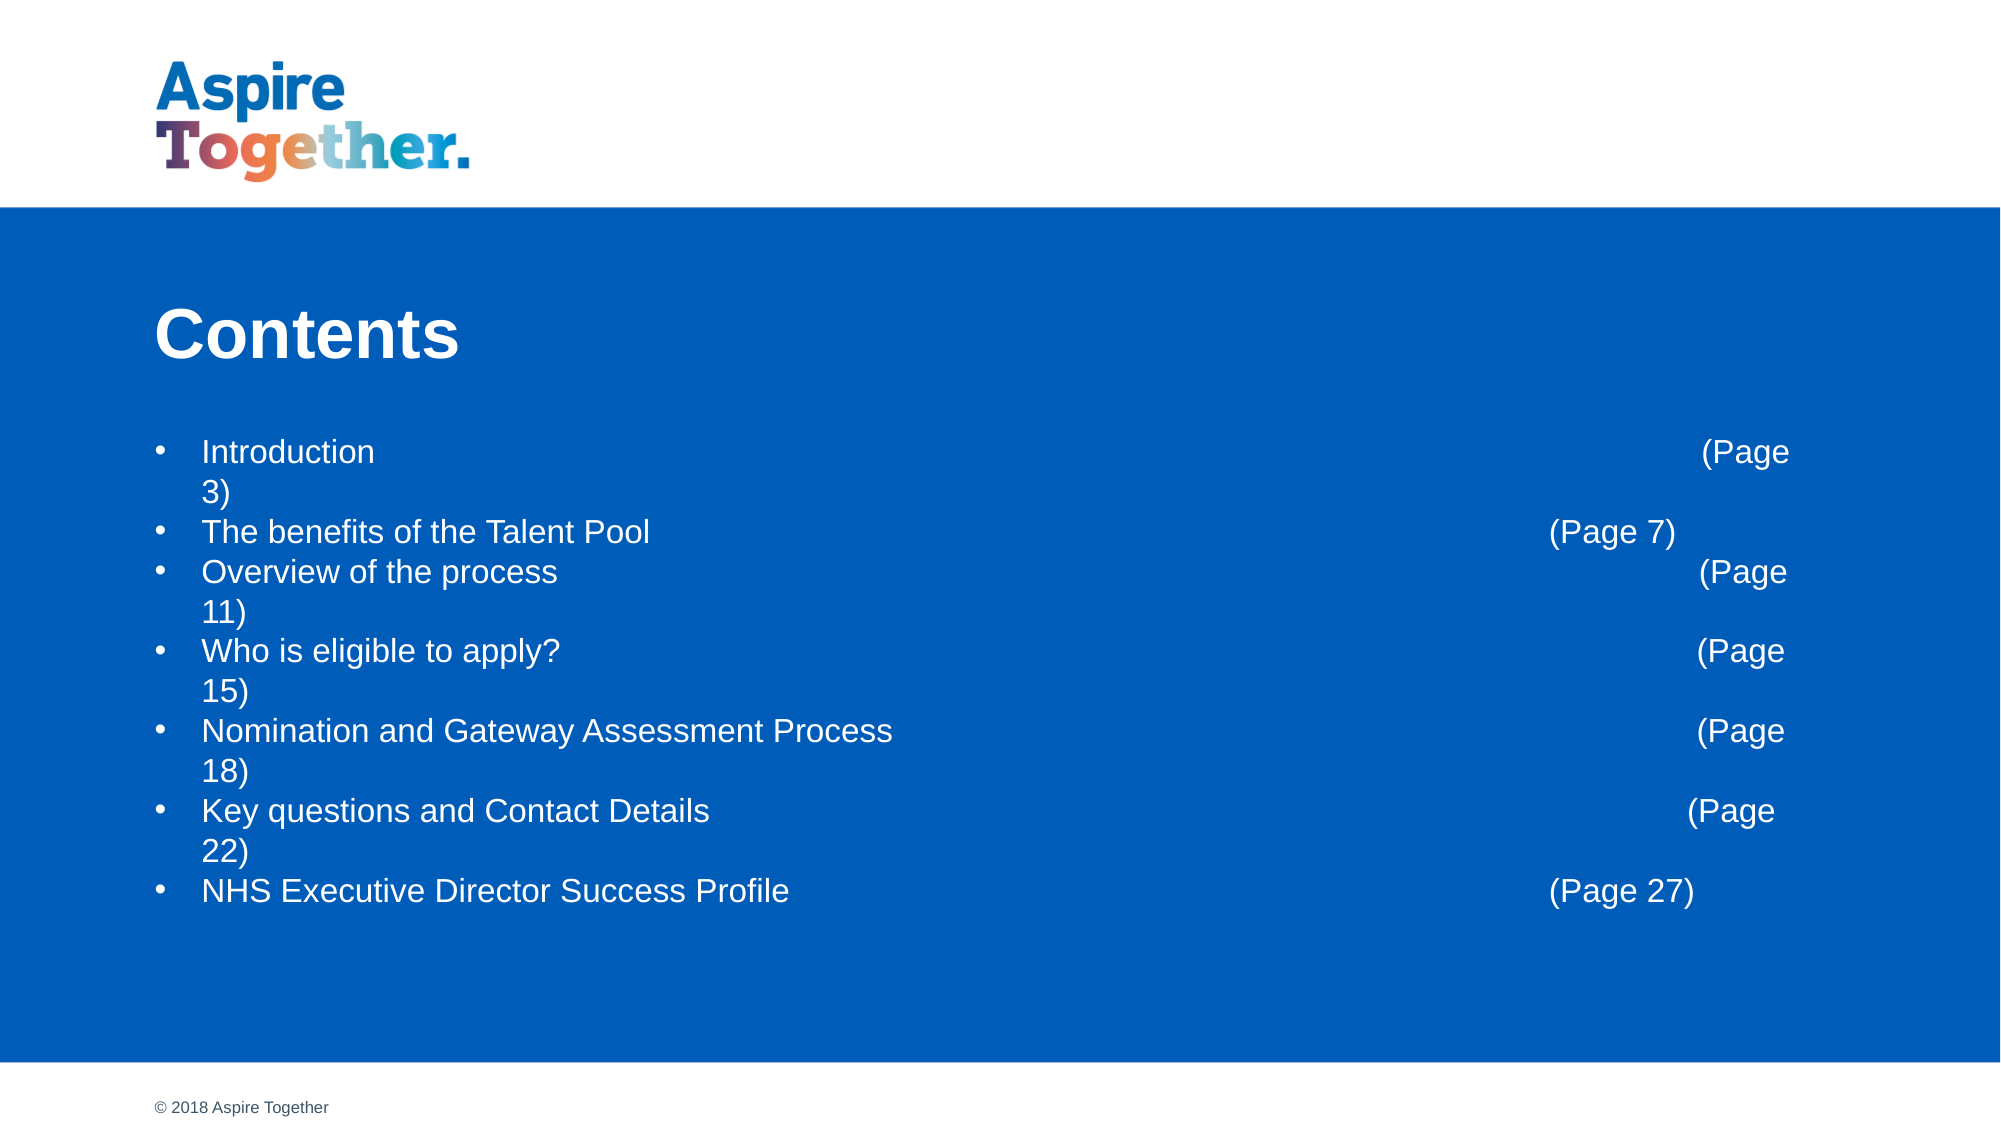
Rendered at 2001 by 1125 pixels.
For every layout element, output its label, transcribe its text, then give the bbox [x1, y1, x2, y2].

subtitle Introduction (Page 3) The benefits of the Talent Pool (Page 7) Overview of the process (Page 11) Who is eligible to apply? (Page 15) Nomination and Gateway Assessment Process (Page 18) Key questions and Contact Details (Page 22) NHS Executive Director Success Profile (Page 27) [139, 422, 1820, 991]
title Contents [139, 296, 1800, 422]
picture [0, 0, 2001, 1125]
